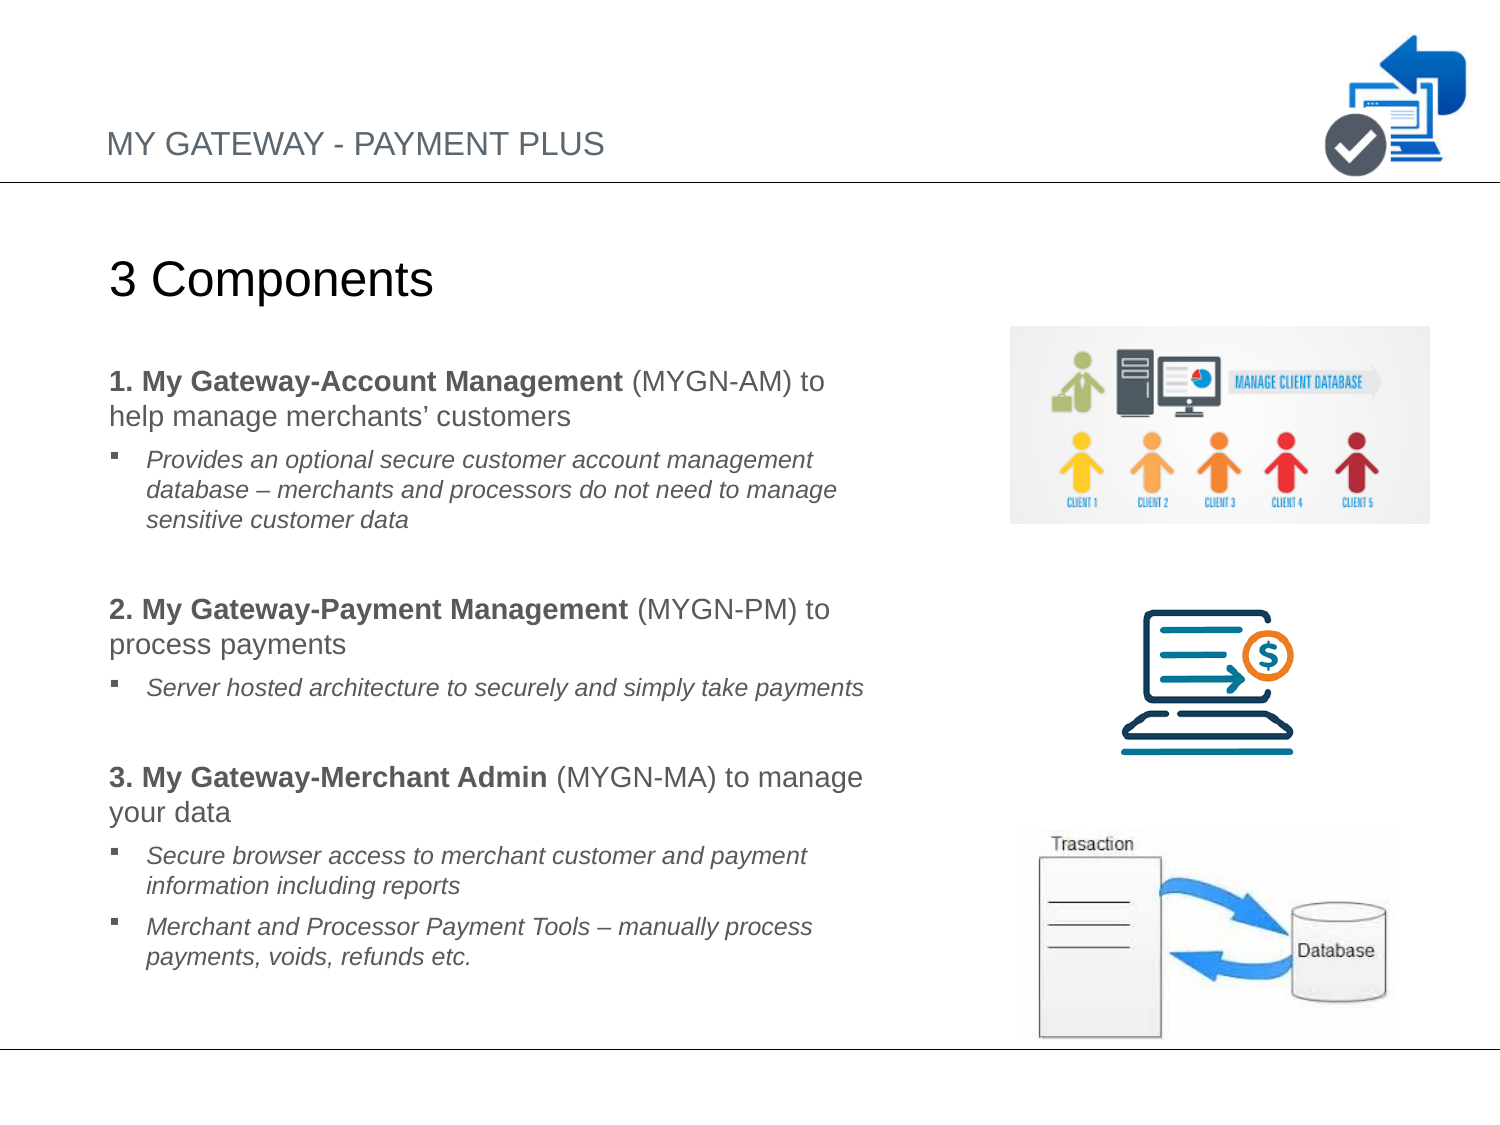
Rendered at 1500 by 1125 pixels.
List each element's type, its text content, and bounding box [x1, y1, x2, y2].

text_box 3 Components [94, 238, 1447, 315]
picture [1104, 581, 1310, 785]
text_box 1. My Gateway-Account Management (MYGN-AM) to help manage merchants’ customers Provides an optional secure customer account management database – merchants and processors do not need to manage sensitive customer data 2. My Gateway-Payment Management (MYGN-PM) to process payments Server hosted architecture to securely and simply take payments 3. My Gateway-Merchant Admin (MYGN-MA) to manage your data Secure browser access to merchant customer and payment information including reports Merchant and Processor Payment Tools – manually process payments, voids, refunds etc. [94, 354, 887, 843]
text_box MY GATEWAY - PAYMENT PLUS [91, 108, 1221, 182]
picture [1019, 829, 1395, 1040]
picture [1010, 326, 1430, 525]
picture [1324, 33, 1468, 178]
